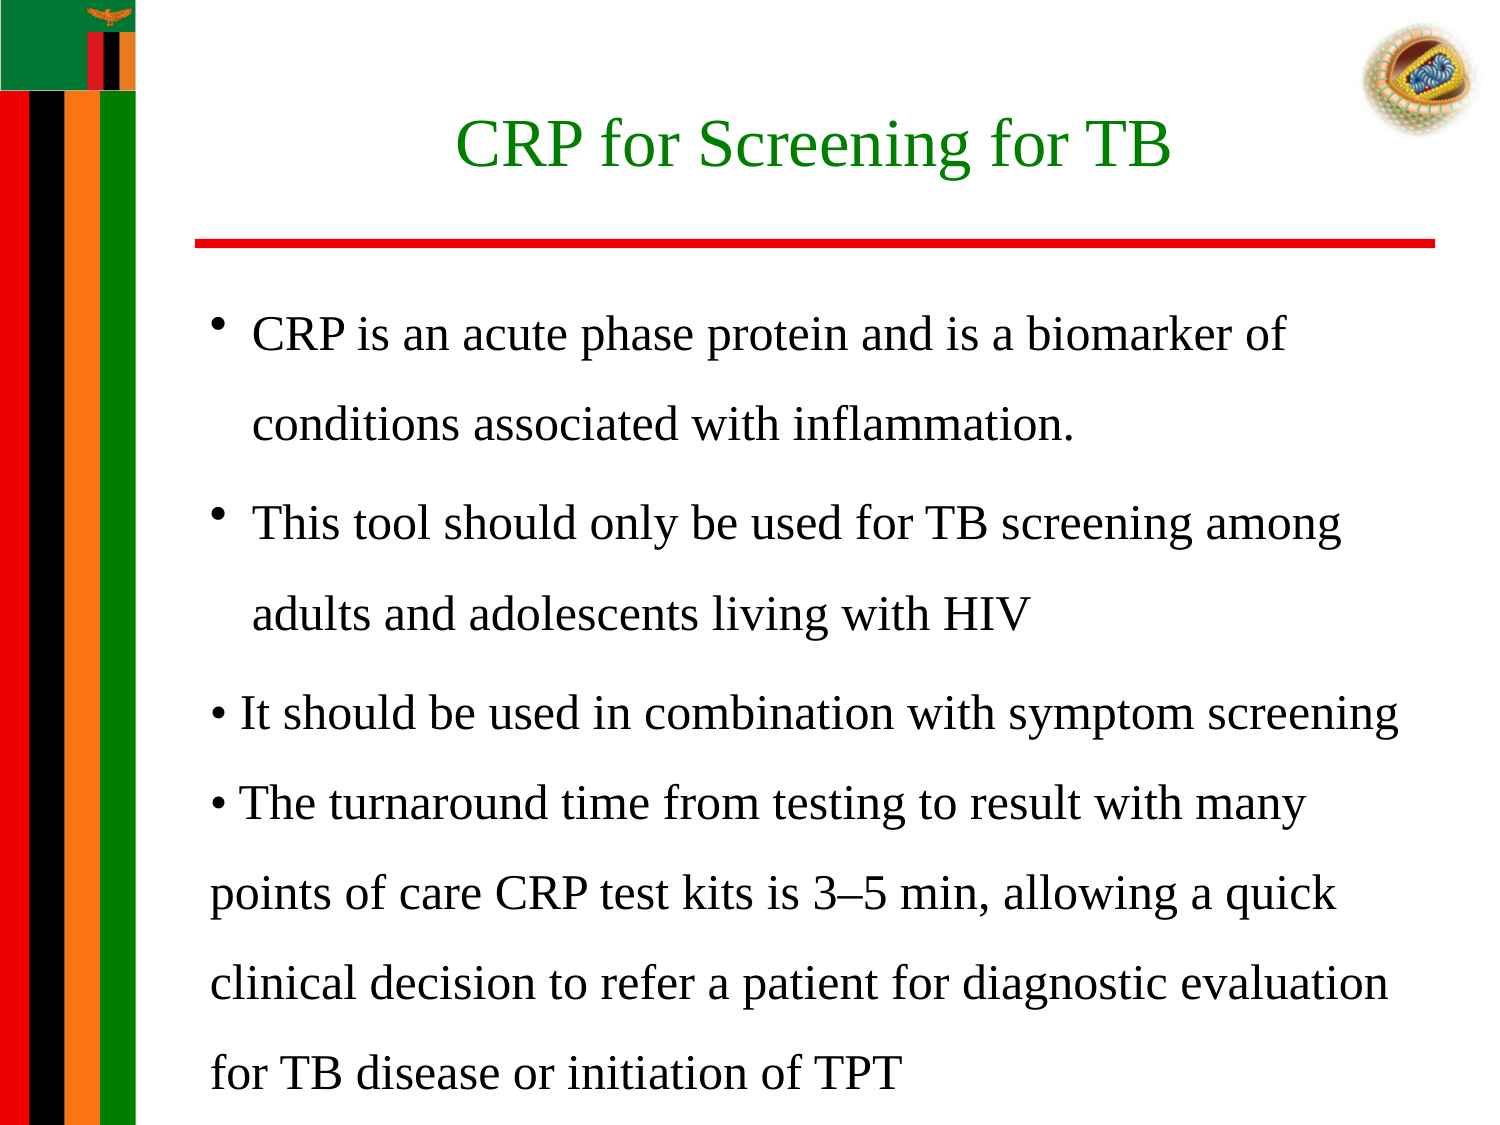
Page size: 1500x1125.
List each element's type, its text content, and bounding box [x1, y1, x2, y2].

title CRP for Screening for TB [194, 45, 1436, 233]
picture [1436, 46, 1460, 112]
picture [0, 0, 136, 91]
list CRP is an acute phase protein and is a biomarker of conditions associated with inflammation. This tool should only be used for TB screening among adults and adolescents living with HIV • It should be used in combination with symptom screening • The turnaround time from testing to result with many points of care CRP test kits is 3–5 min, allowing a quick clinical decision to refer a patient for diagnostic evaluation for TB disease or initiation of TPT [194, 262, 1436, 1005]
picture [1403, 40, 1434, 45]
